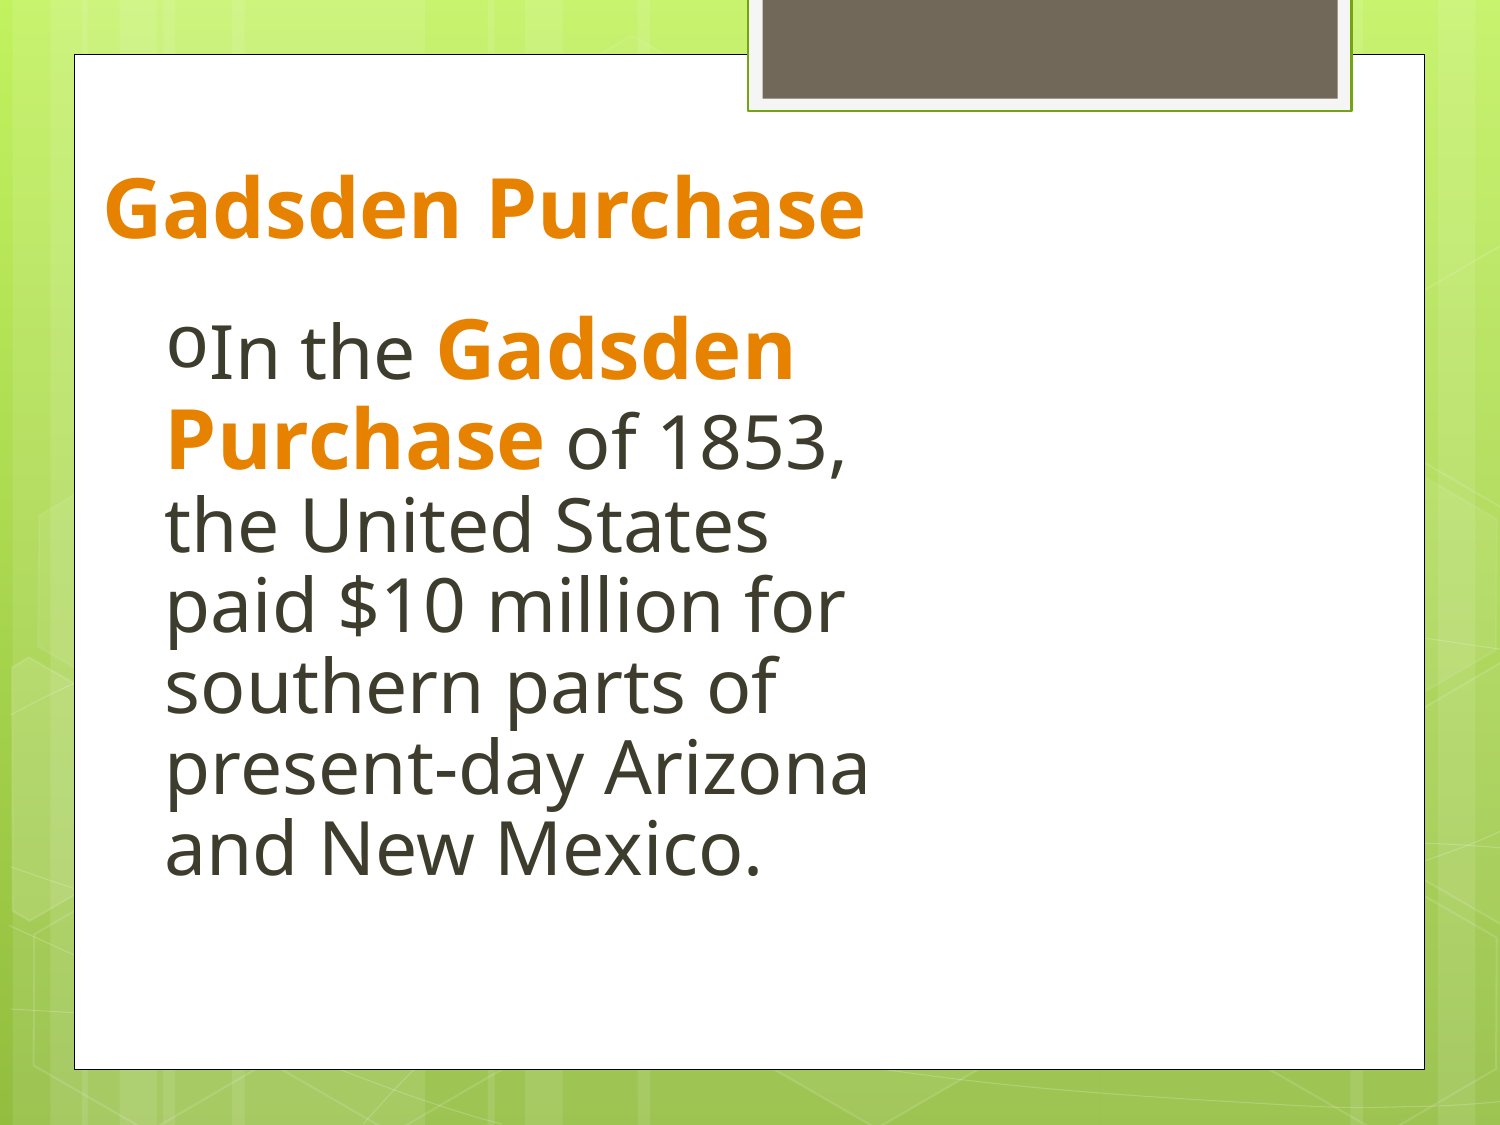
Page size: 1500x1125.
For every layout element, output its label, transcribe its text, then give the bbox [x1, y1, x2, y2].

text_box In the Gadsden Purchase of 1853, the United States paid $10 million for southern parts of present-day Arizona and New Mexico. [149, 299, 900, 900]
title Gadsden Purchase [87, 75, 1240, 263]
